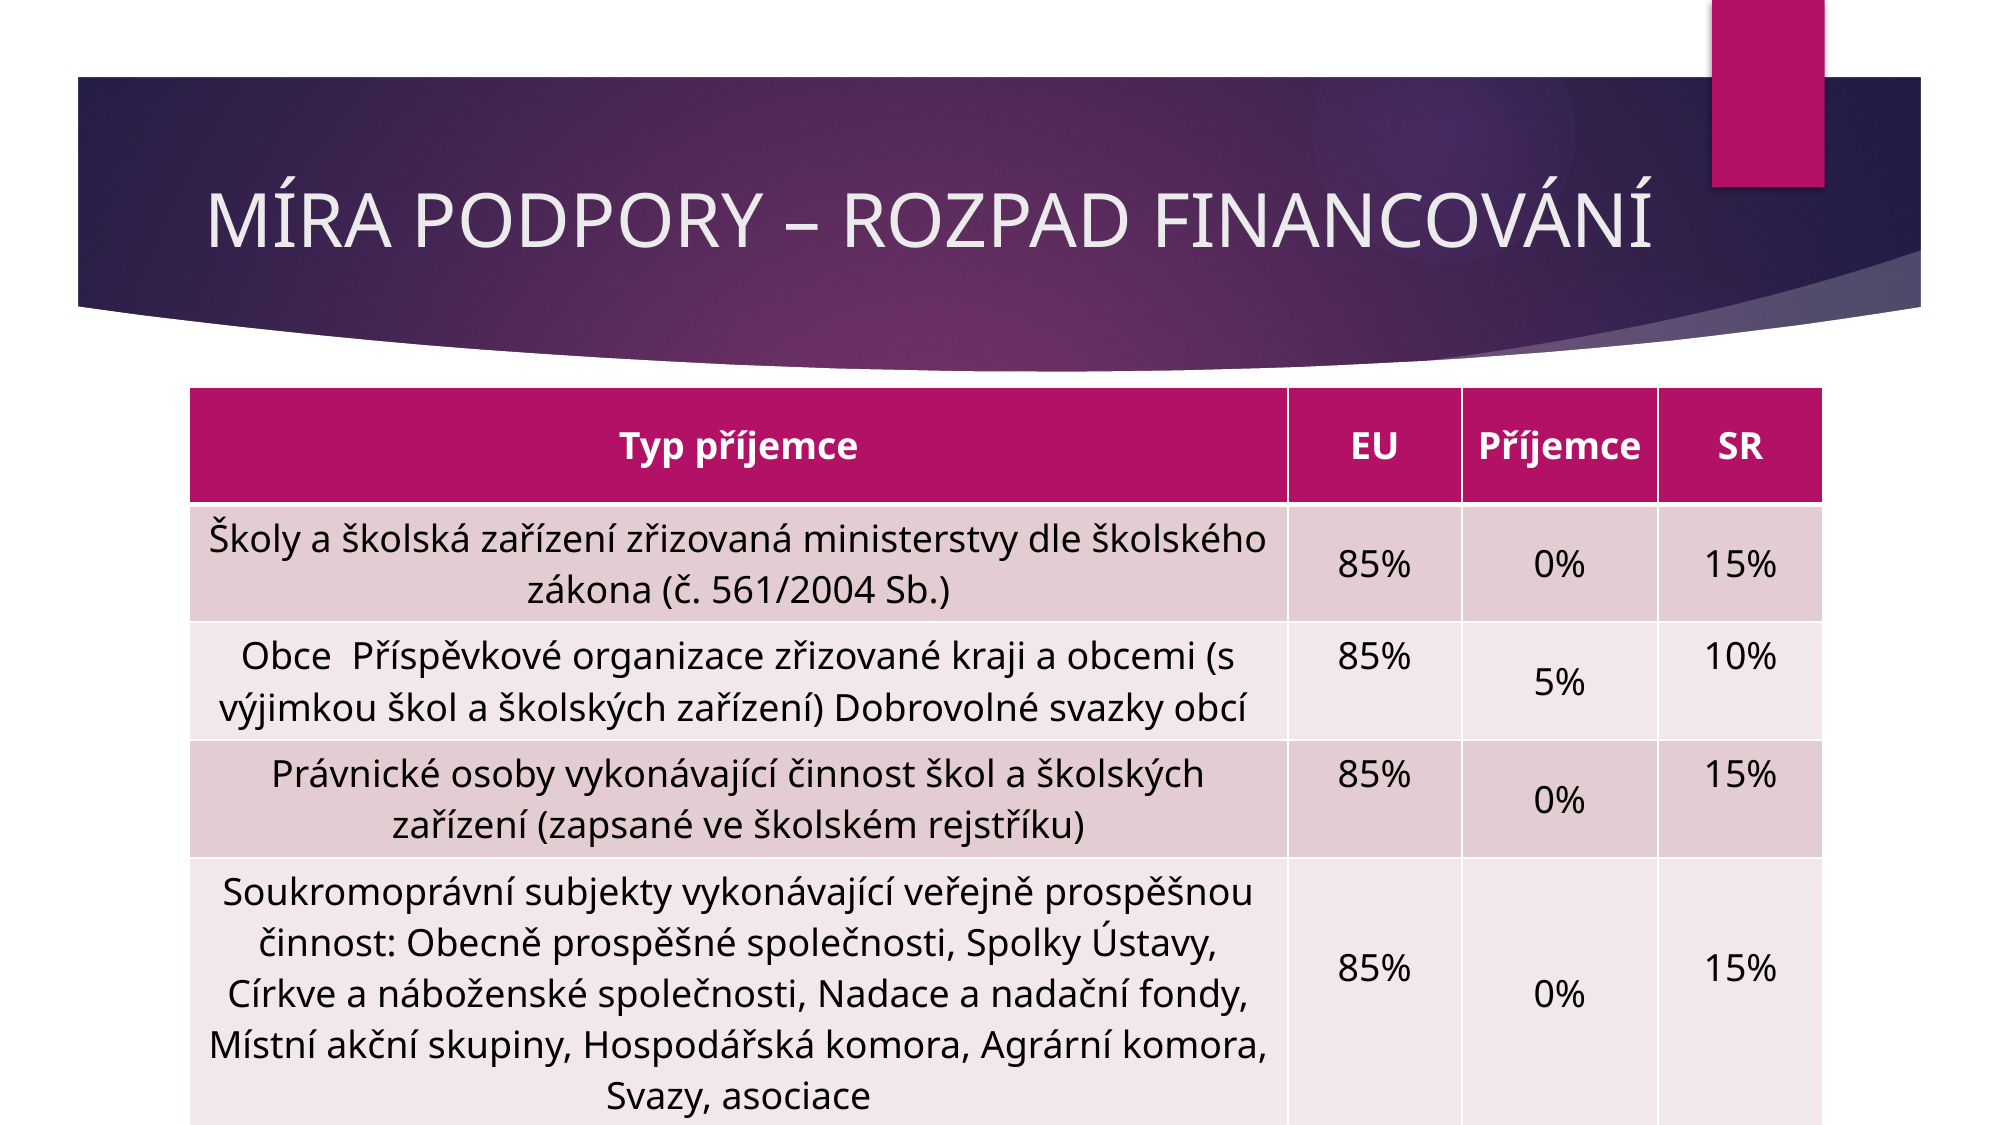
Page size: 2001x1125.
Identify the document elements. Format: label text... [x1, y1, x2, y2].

table_cell Právnické osoby vykonávající činnost škol a školských zařízení (zapsané ve školském rejstříku) [190, 741, 1287, 857]
table_cell 0% [1463, 741, 1657, 857]
table_cell 15% [1659, 859, 1822, 1125]
table_cell 5% [1463, 623, 1657, 739]
table_header EU [1289, 388, 1461, 502]
table_cell Soukromoprávní subjekty vykonávající veřejně prospěšnou činnost: Obecně prospěšné společnosti, Spolky Ústavy, Církve a náboženské společnosti, Nadace a nadační fondy, Místní akční skupiny, Hospodářská komora, Agrární komora, Svazy, asociace [190, 859, 1287, 1125]
table_cell Školy a školská zařízení zřizovaná ministerstvy dle školského zákona (č. 561/2004 Sb.) [190, 507, 1287, 621]
table_cell 0% [1463, 859, 1657, 1125]
table_header Typ příjemce [190, 388, 1287, 502]
table_cell 15% [1659, 507, 1822, 621]
table_cell 10% [1659, 623, 1822, 739]
table_cell 85% [1289, 859, 1461, 1125]
table_cell 85% [1289, 741, 1461, 857]
table_cell Obce Příspěvkové organizace zřizované kraji a obcemi (s výjimkou škol a školských zařízení) Dobrovolné svazky obcí [190, 623, 1287, 739]
table_header SR [1659, 388, 1822, 502]
title MÍRA PODPORY – ROZPAD FINANCOVÁNÍ [189, 159, 1784, 276]
table_cell 85% [1289, 623, 1461, 739]
table_cell 15% [1659, 741, 1822, 857]
table_cell 85% [1289, 507, 1461, 621]
table_cell 0% [1463, 507, 1657, 621]
table_header Příjemce [1463, 388, 1657, 502]
